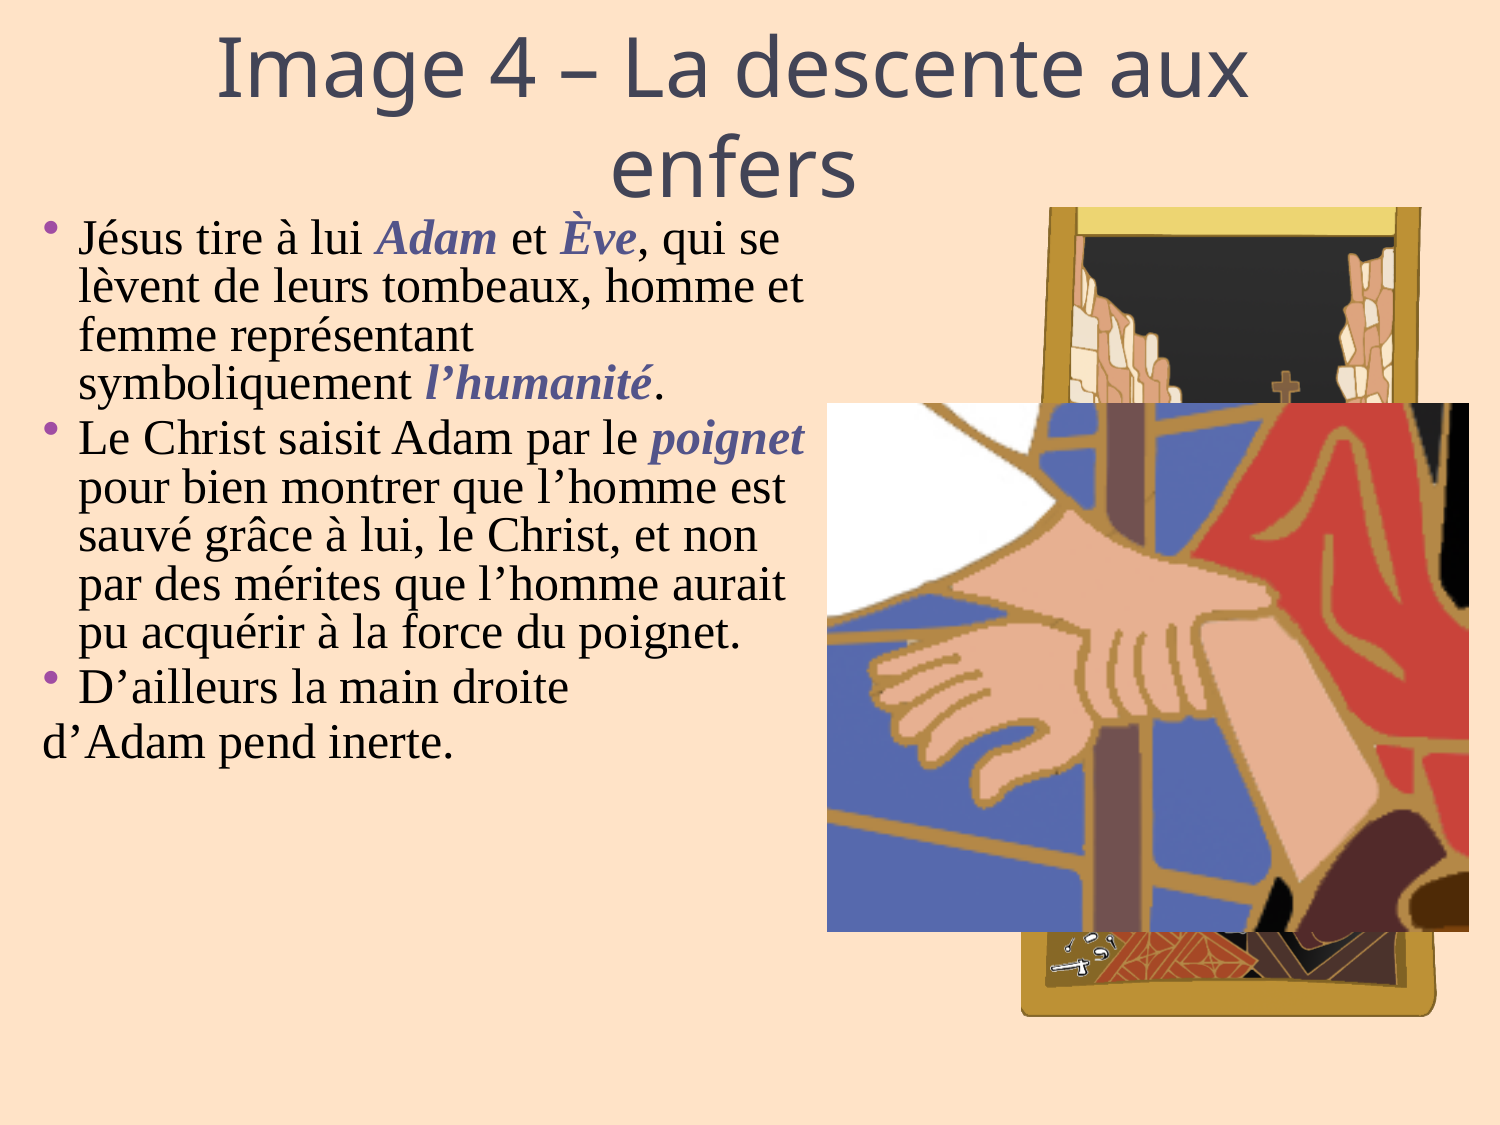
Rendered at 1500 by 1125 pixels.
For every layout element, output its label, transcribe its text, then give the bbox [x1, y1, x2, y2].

title Image 4 – La descente aux enfers [100, 20, 1368, 208]
list Jésus tire à lui Adam et Ève, qui se lèvent de leurs tombeaux, homme et femme représentant symboliquement l’humanité. Le Christ saisit Adam par le poignet pour bien montrer que l’homme est sauvé grâce à lui, le Christ, et non par des mérites que l’homme aurait pu acquérir à la force du poignet. D’ailleurs la main droite d’Adam pend inerte. [9, 207, 828, 813]
picture [826, 207, 1469, 1054]
